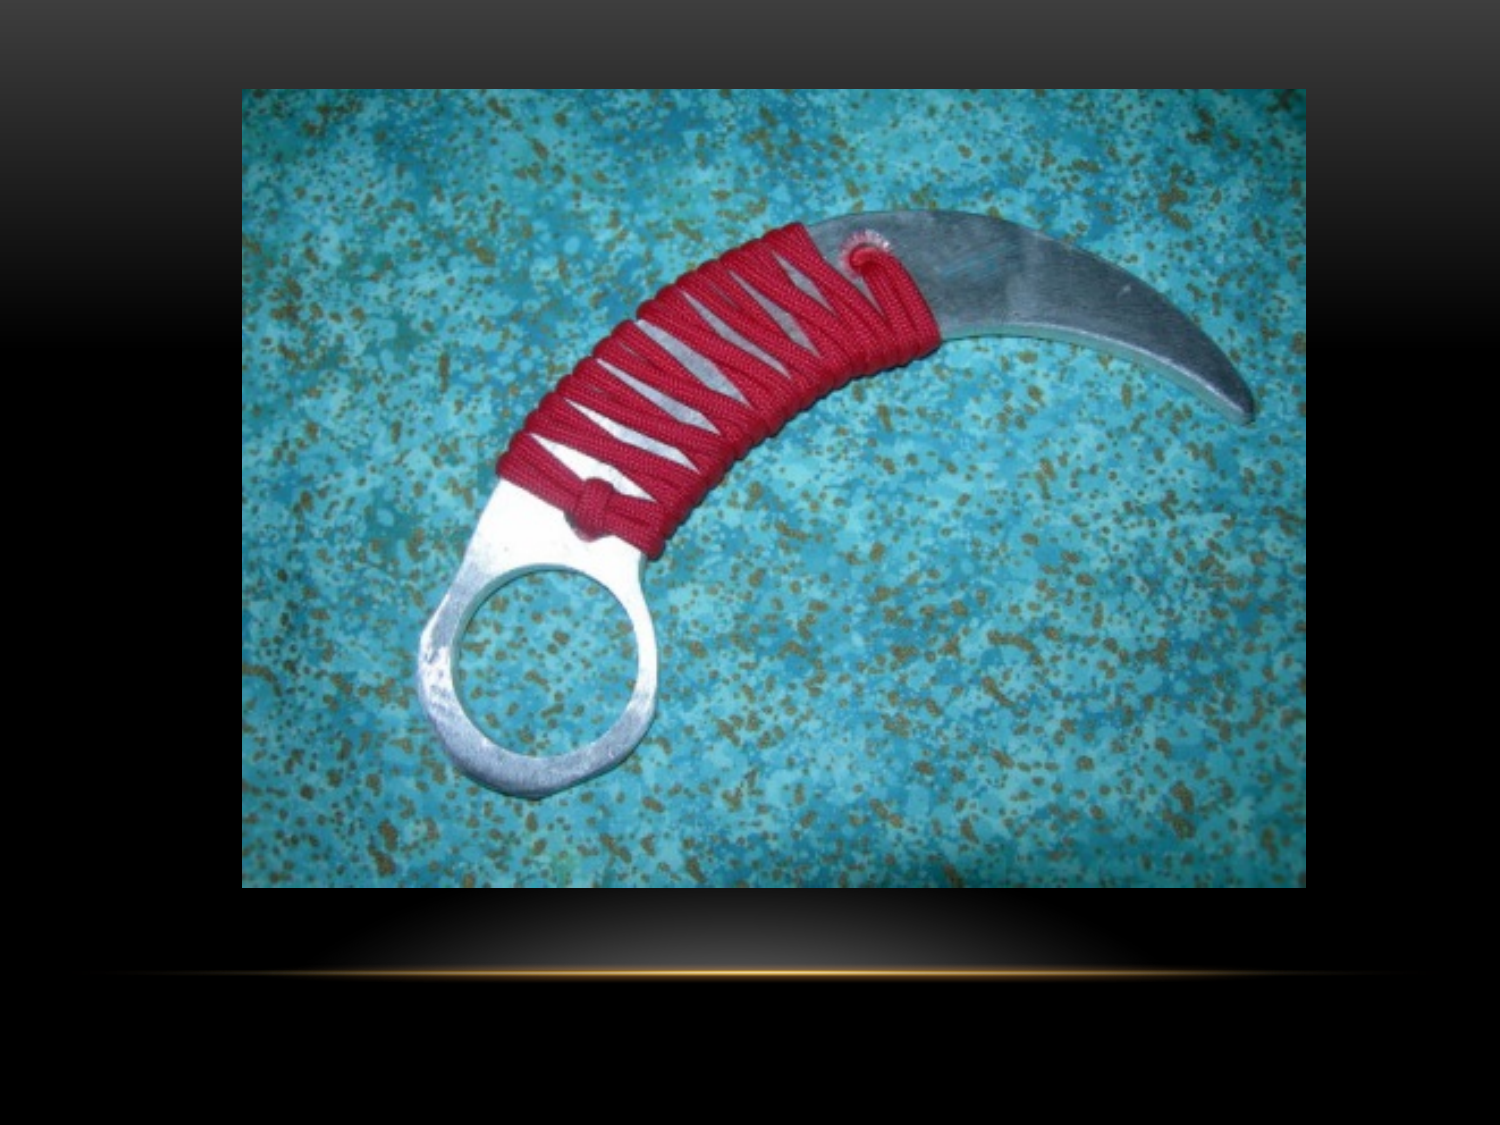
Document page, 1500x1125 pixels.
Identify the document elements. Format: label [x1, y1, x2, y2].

list [241, 89, 1306, 888]
picture [0, 0, 1500, 1125]
